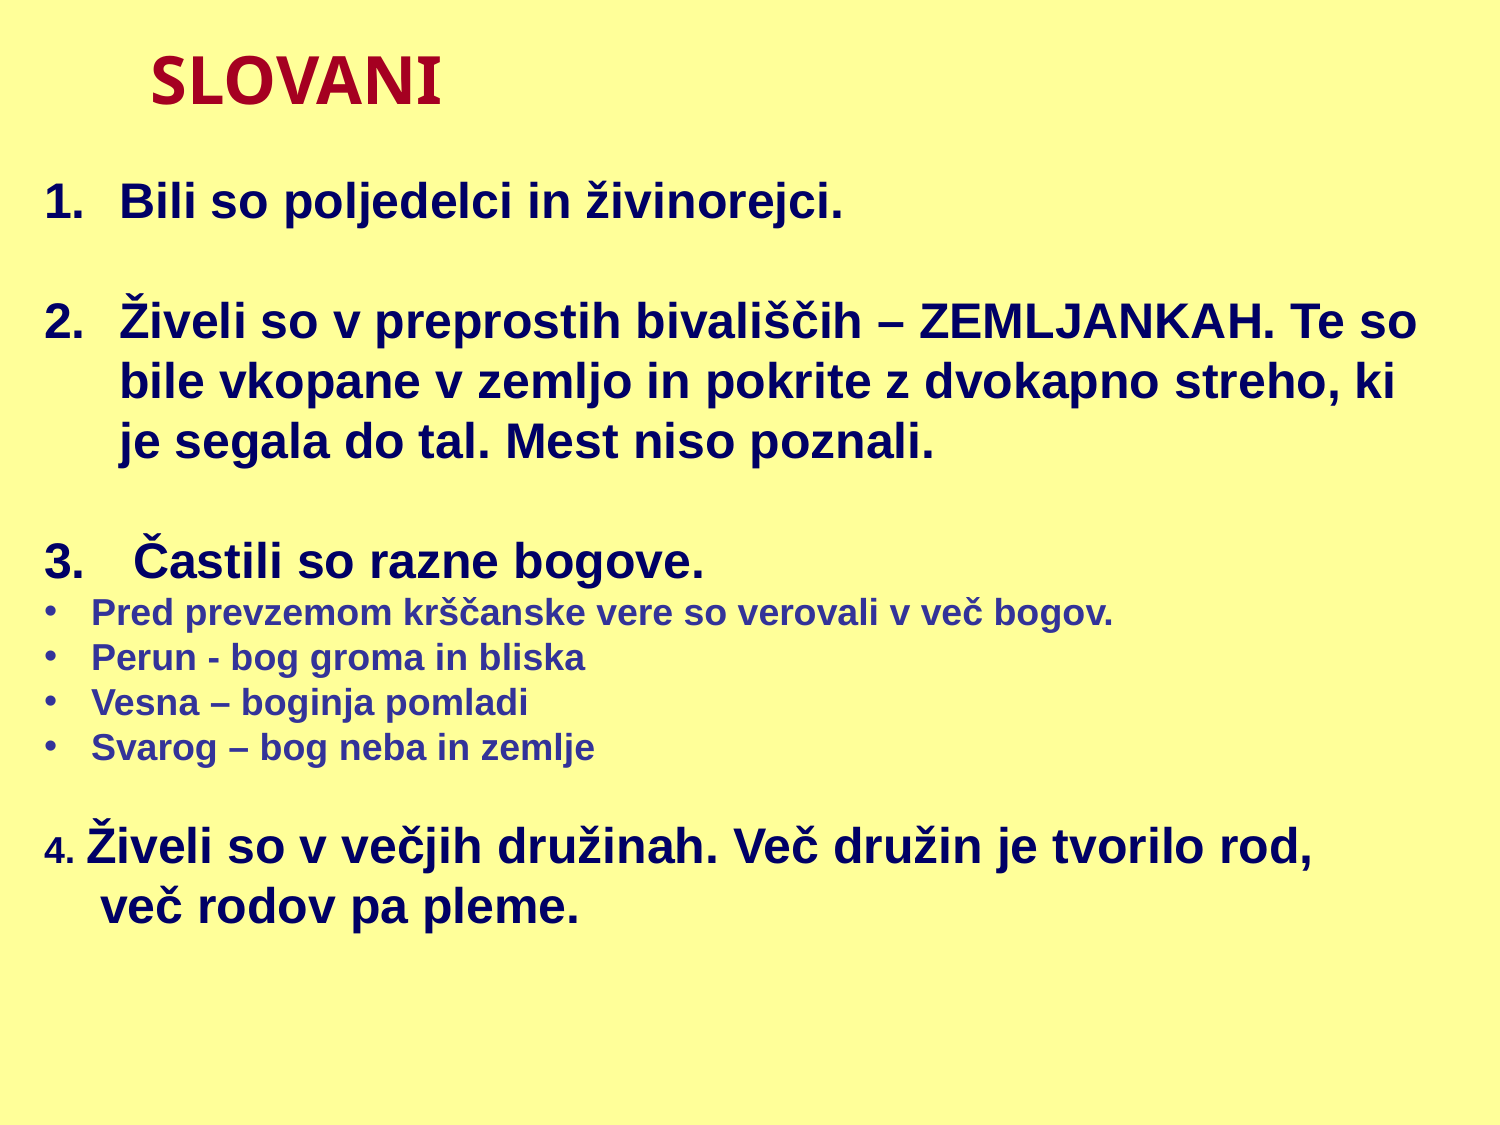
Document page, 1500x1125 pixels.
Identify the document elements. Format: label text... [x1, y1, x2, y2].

text_box Bili so poljedelci in živinorejci. Živeli so v preprostih bivališčih – ZEMLJANKAH. Te so bile vkopane v zemljo in pokrite z dvokapno streho, ki je segala do tal. Mest niso poznali. Častili so razne bogove. Pred prevzemom krščanske vere so verovali v več bogov. Perun - bog groma in bliska Vesna – boginja pomladi Svarog – bog neba in zemlje 4. Živeli so v večjih družinah. Več družin je tvorilo rod, več rodov pa pleme. [29, 160, 1447, 1001]
text_box SLOVANI [135, 30, 1106, 126]
